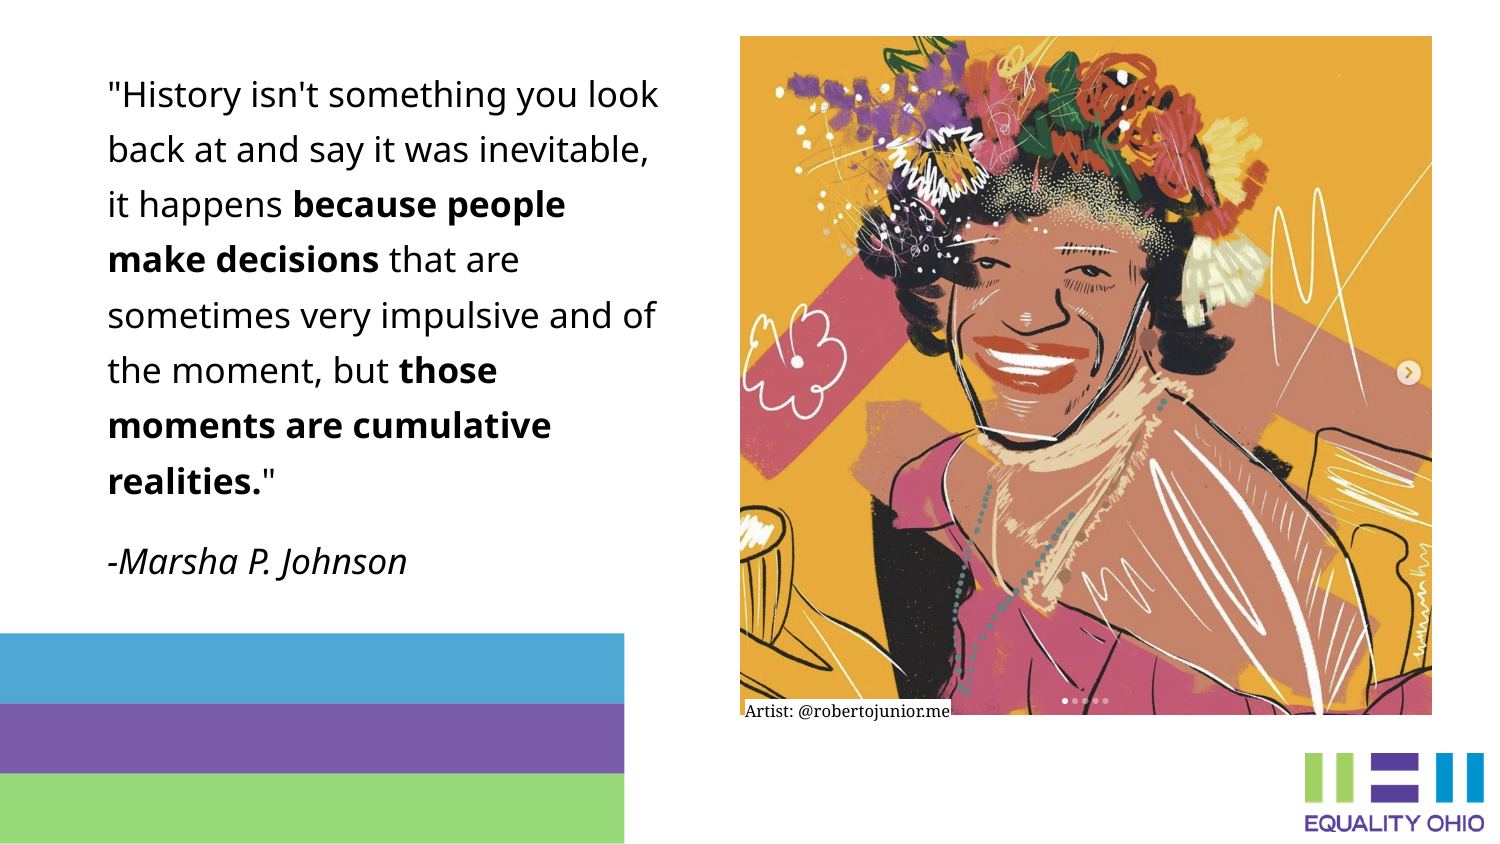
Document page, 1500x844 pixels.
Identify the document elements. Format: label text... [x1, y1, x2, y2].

text_box "History isn't something you look back at and say it was inevitable, it happens because people make decisions that are sometimes very impulsive and of the moment, but those moments are cumulative realities." -Marsha P. Johnson [17, 43, 686, 586]
text_box Artist: @robertojunior.me [654, 679, 1067, 748]
picture [1305, 753, 1484, 832]
picture [740, 35, 1432, 715]
